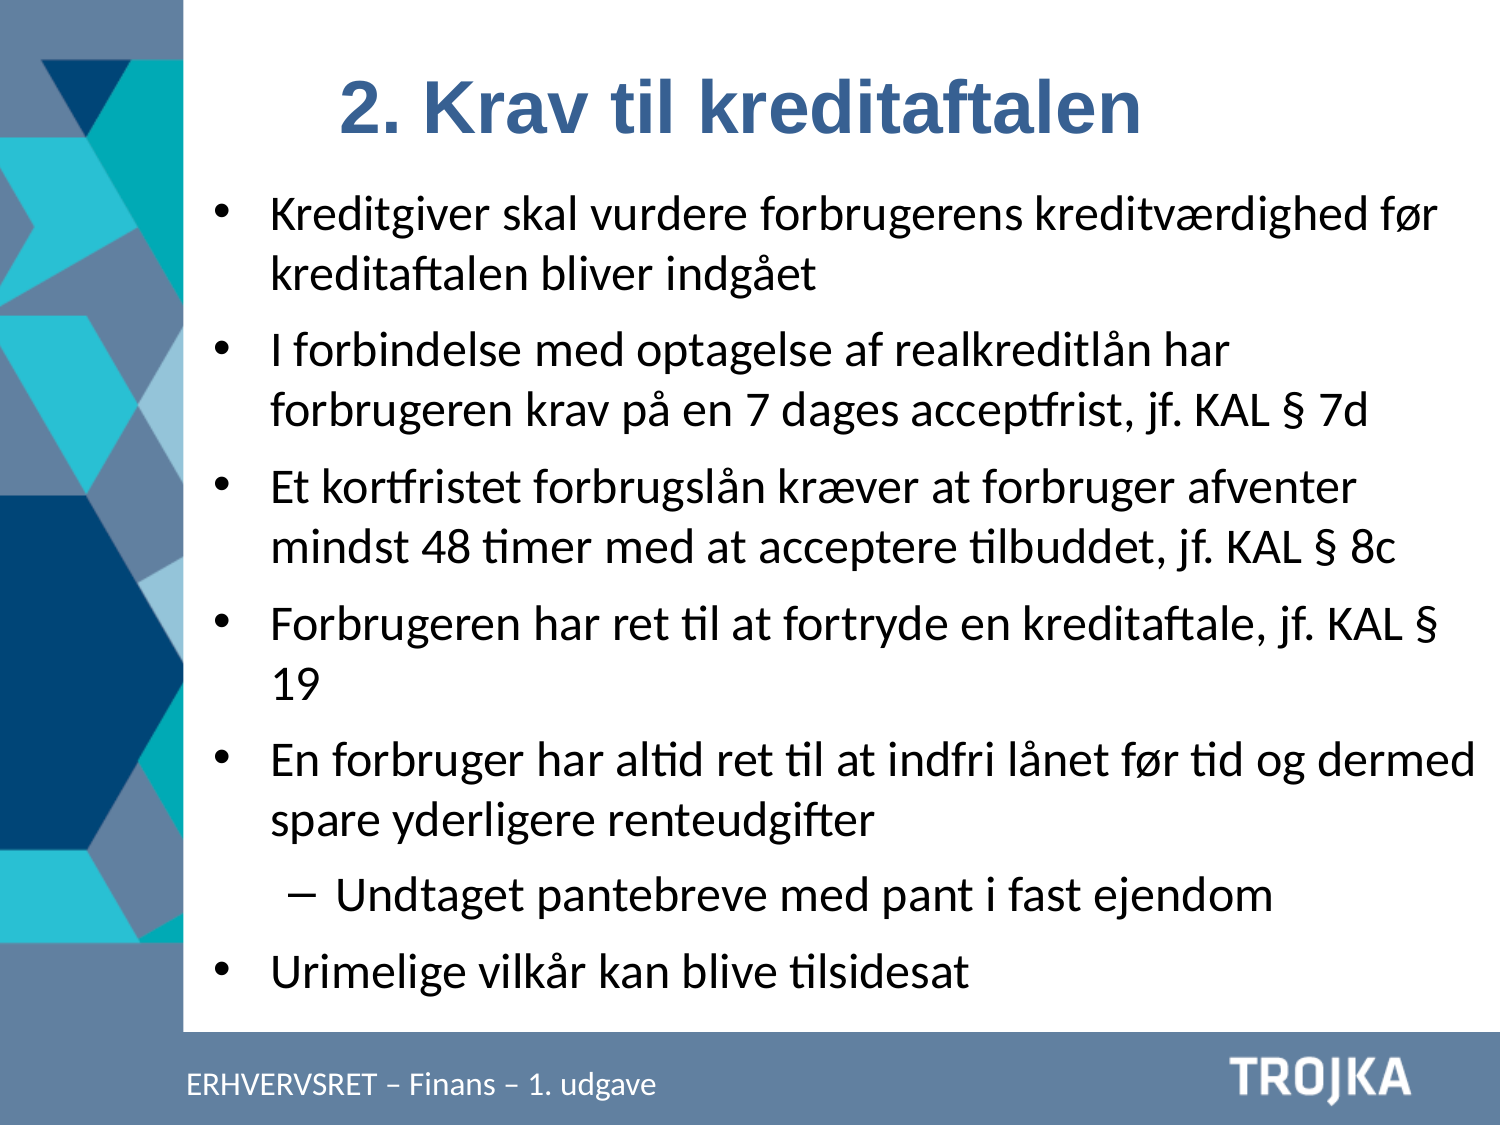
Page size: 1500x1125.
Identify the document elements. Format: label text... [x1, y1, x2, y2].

text_box 2. Krav til kreditaftalen [76, 54, 1427, 243]
picture [0, 0, 1500, 1125]
list Kreditgiver skal vurdere forbrugerens kreditværdighed før kreditaftalen bliver indgået I forbindelse med optagelse af realkreditlån har forbrugeren krav på en 7 dages acceptfrist, jf. KAL § 7d Et kortfristet forbrugslån kræver at forbruger afventer mindst 48 timer med at acceptere tilbuddet, jf. KAL § 8c Forbrugeren har ret til at fortryde en kreditaftale, jf. KAL § 19 En forbruger har altid ret til at indfri lånet før tid og dermed spare yderligere renteudgifter Undtaget pantebreve med pant i fast ejendom Urimelige vilkår kan blive tilsidesat [198, 172, 1500, 916]
